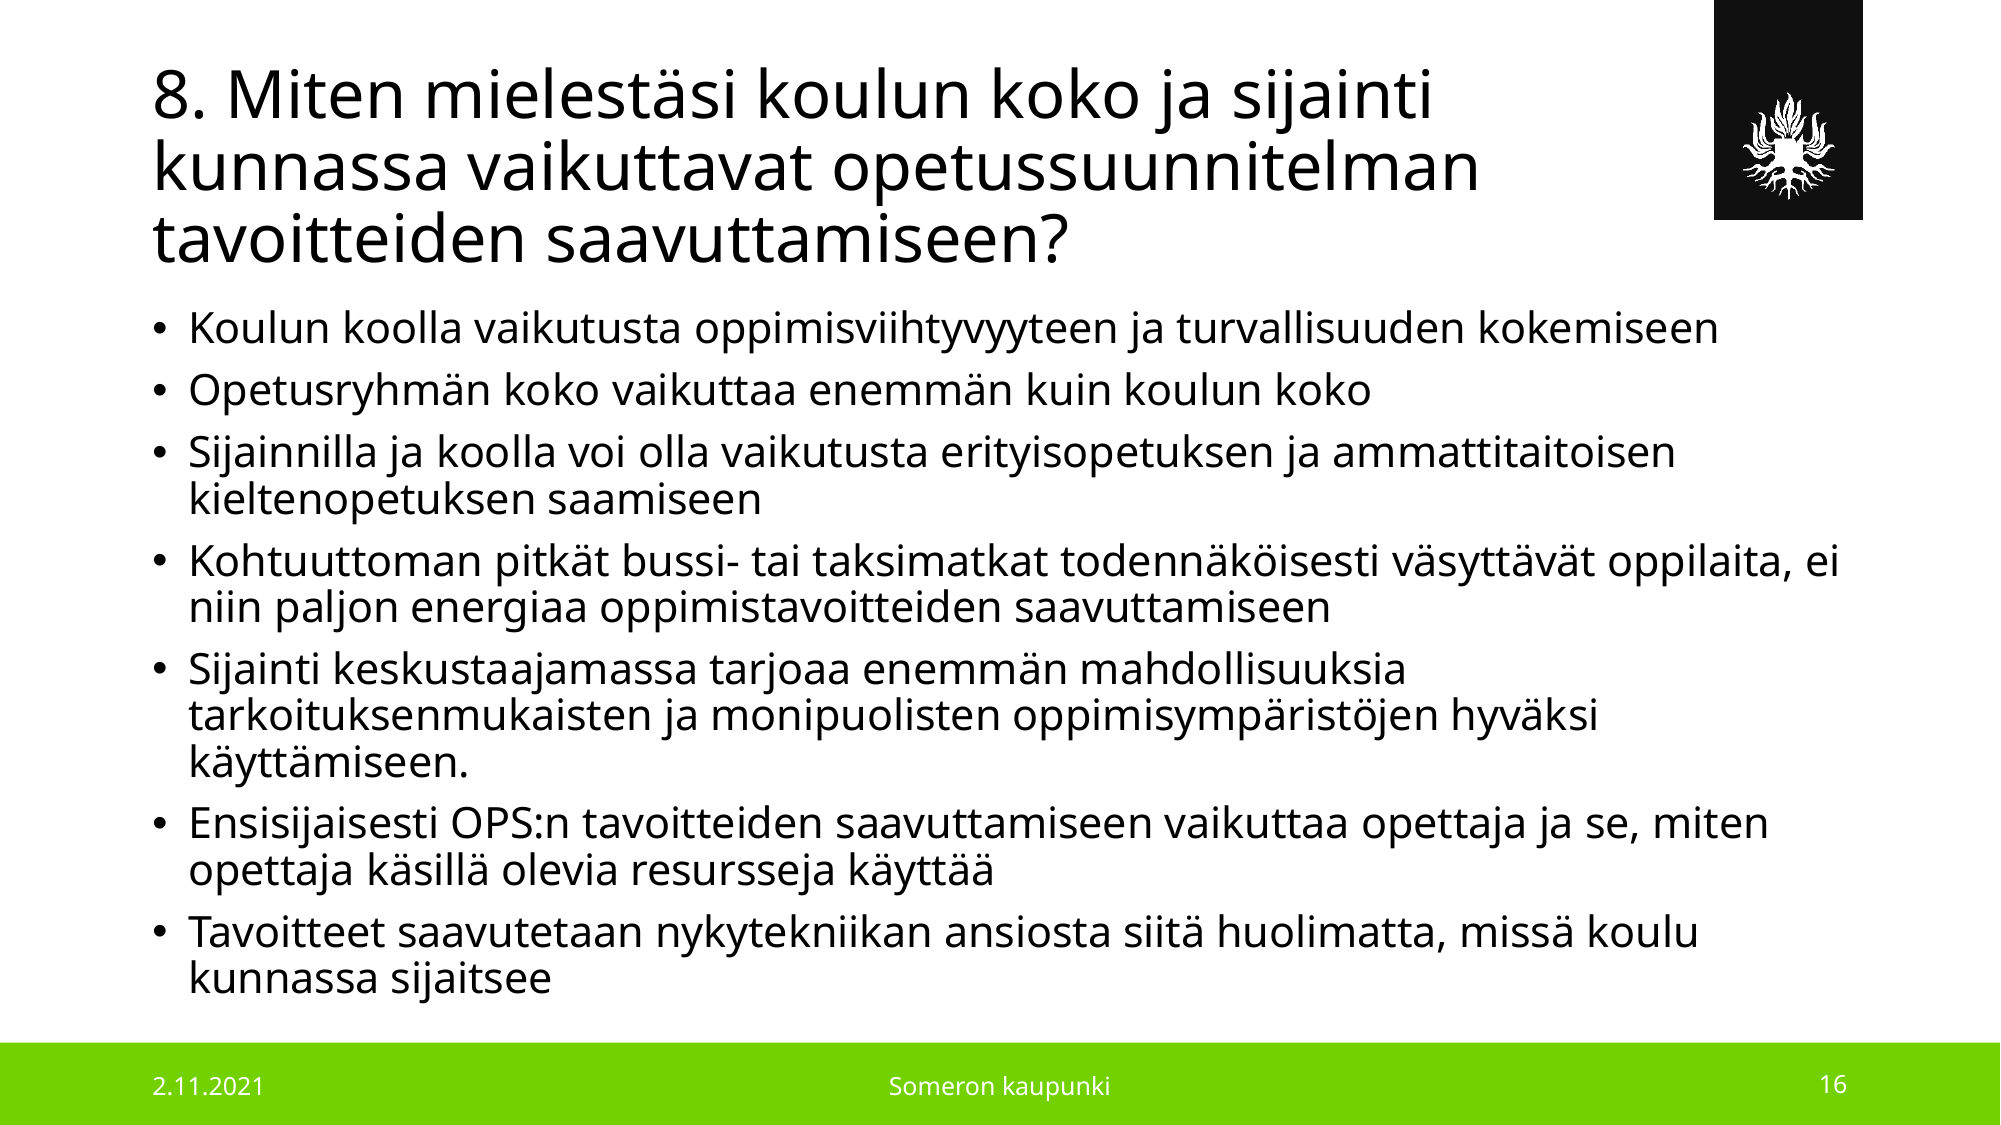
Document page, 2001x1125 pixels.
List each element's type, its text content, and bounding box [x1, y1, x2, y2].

picture [1714, 0, 1863, 220]
list Koulun koolla vaikutusta oppimisviihtyvyyteen ja turvallisuuden kokemiseen Opetusryhmän koko vaikuttaa enemmän kuin koulun koko Sijainnilla ja koolla voi olla vaikutusta erityisopetuksen ja ammattitaitoisen kieltenopetuksen saamiseen Kohtuuttoman pitkät bussi- tai taksimatkat todennäköisesti väsyttävät oppilaita, ei niin paljon energiaa oppimistavoitteiden saavuttamiseen Sijainti keskustaajamassa tarjoaa enemmän mahdollisuuksia tarkoituksenmukaisten ja monipuolisten oppimisympäristöjen hyväksi käyttämiseen. Ensisijaisesti OPS:n tavoitteiden saavuttamiseen vaikuttaa opettaja ja se, miten opettaja käsillä olevia resursseja käyttää Tavoitteet saavutetaan nykytekniikan ansiosta siitä huolimatta, missä koulu kunnassa sijaitsee [137, 299, 1863, 1014]
title 8. Miten mielestäsi koulun koko ja sijainti kunnassa vaikuttavat opetussuunnitelman tavoitteiden saavuttamiseen? [137, 59, 1624, 278]
